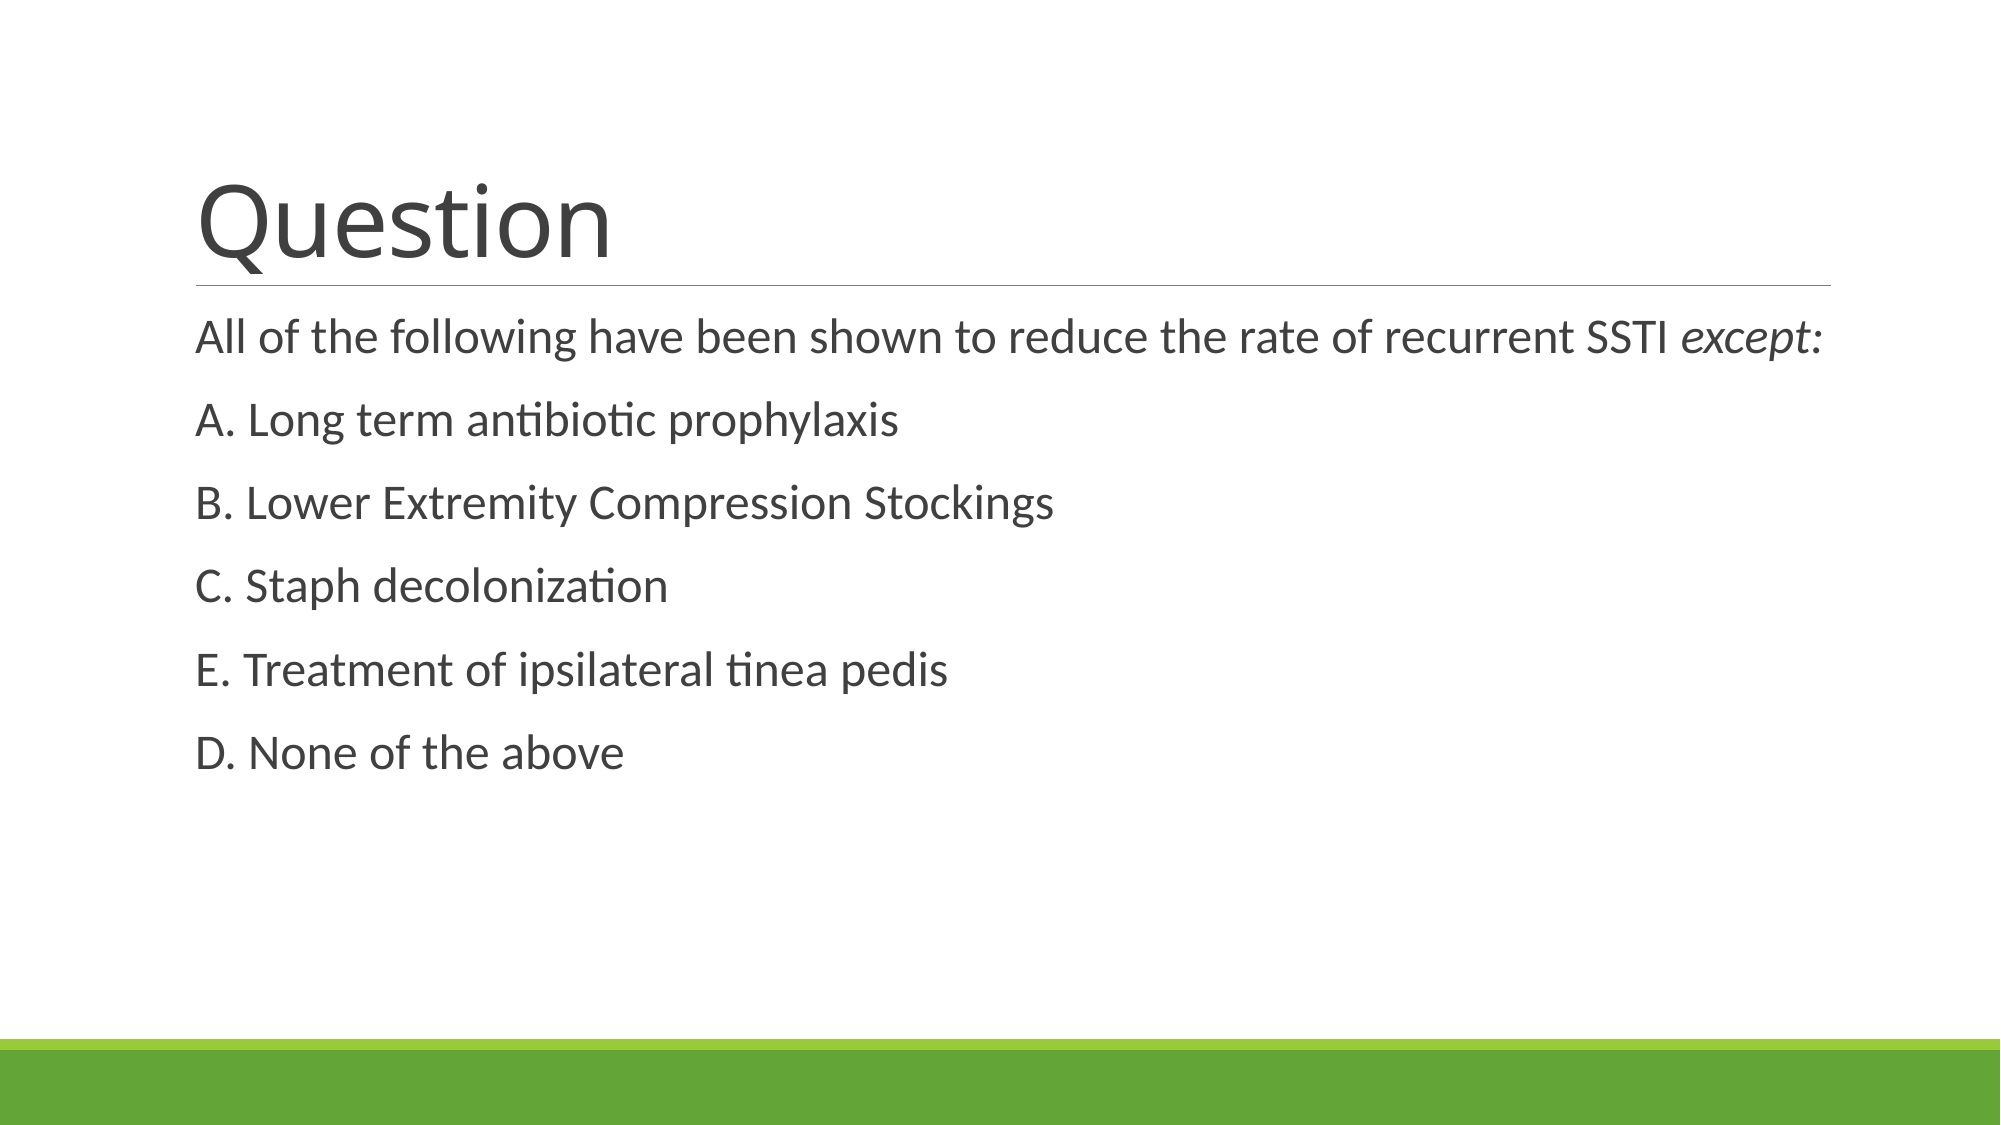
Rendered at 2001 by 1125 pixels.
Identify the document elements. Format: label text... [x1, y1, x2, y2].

list All of the following have been shown to reduce the rate of recurrent SSTI except: A. Long term antibiotic prophylaxis B. Lower Extremity Compression Stockings C. Staph decolonization E. Treatment of ipsilateral tinea pedis D. None of the above [180, 302, 1830, 963]
title Question [180, 47, 1830, 285]
